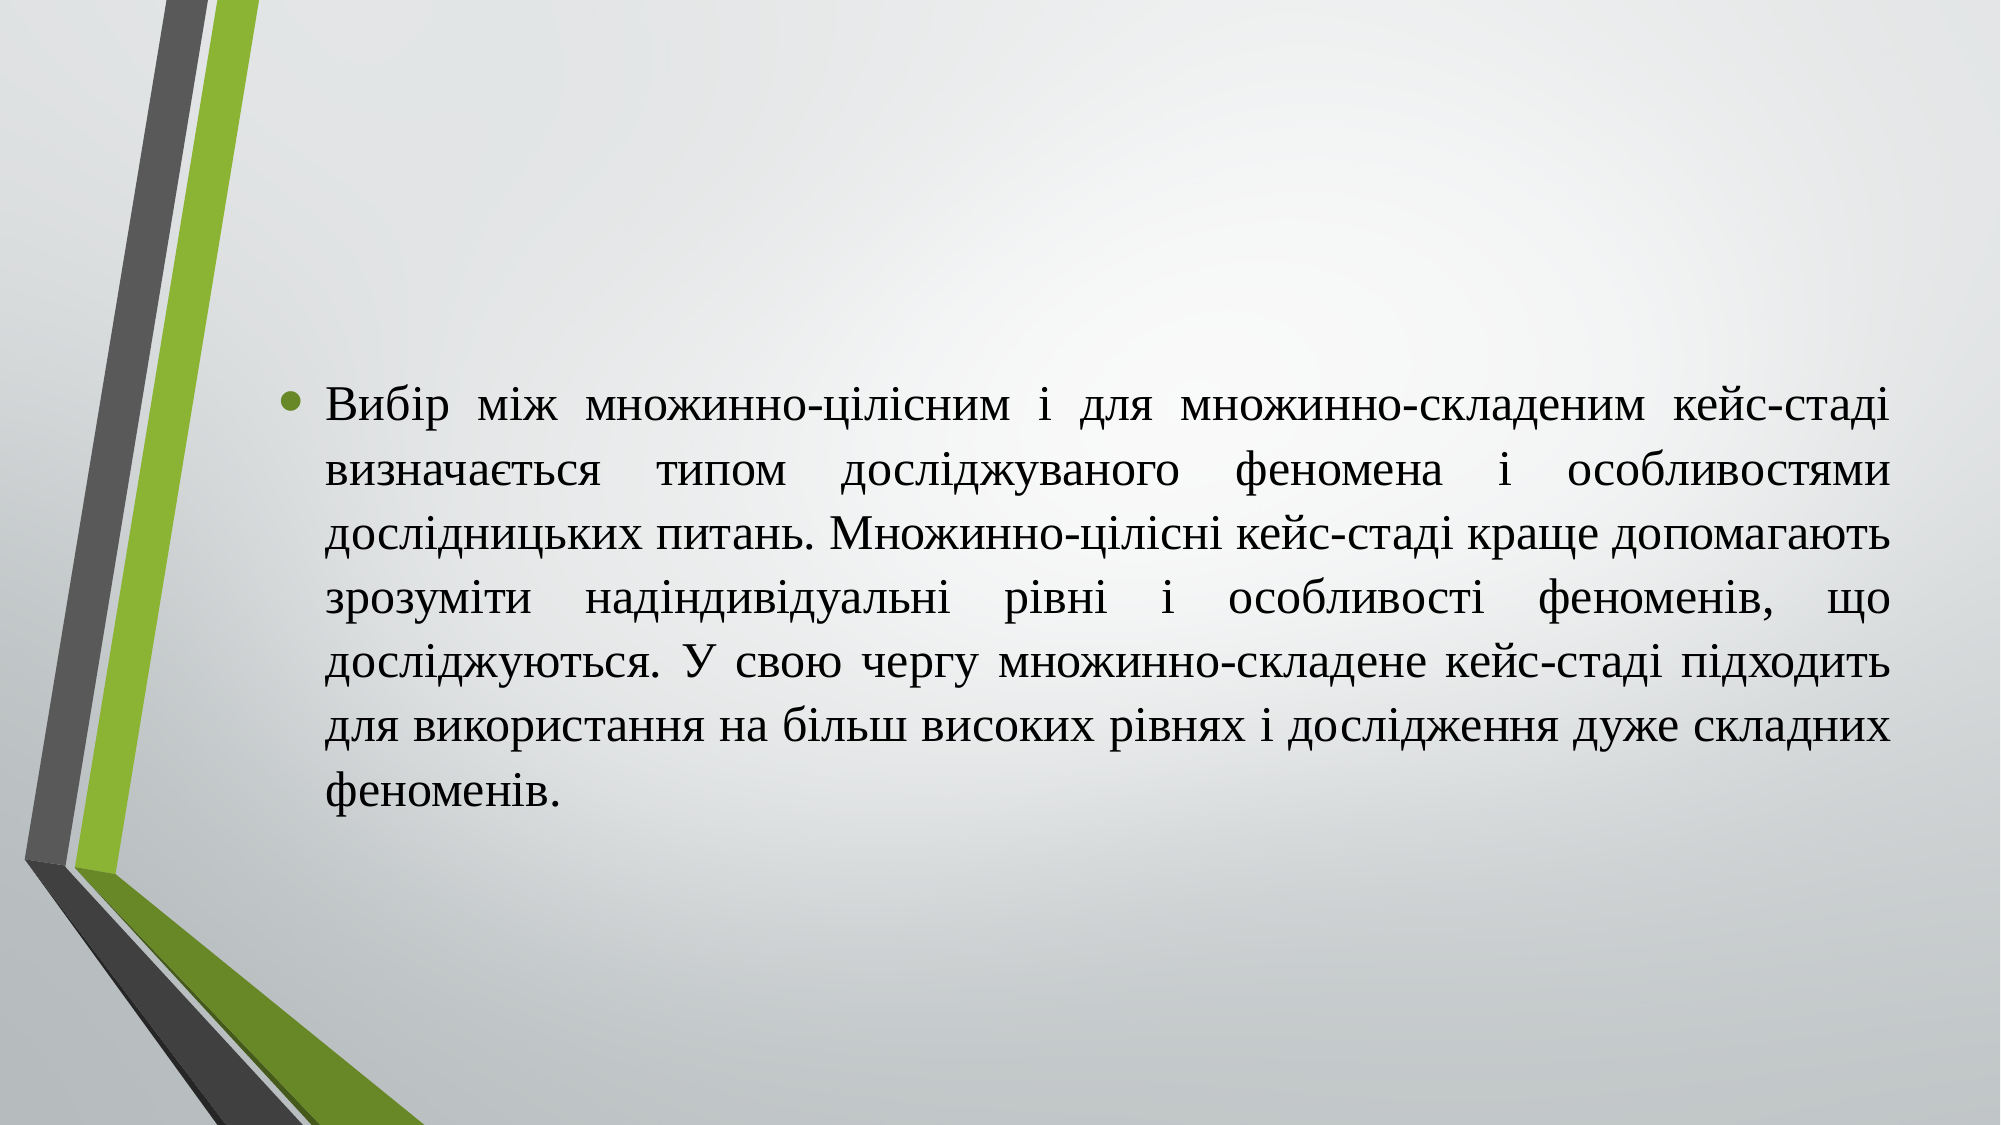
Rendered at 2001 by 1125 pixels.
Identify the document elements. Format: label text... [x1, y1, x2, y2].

list Вибір між множинно-цілісним і для множинно-складеним кейс-стаді визначається типом досліджуваного феномена і особливостями дослідницьких питань. Множинно-цілісні кейс-стаді краще допомагають зрозуміти надіндивідуальні рівні і особливості феноменів, що досліджуються. У свою чергу множинно-складене кейс-стаді підходить для використання на більш високих рівнях і дослідження дуже складних феноменів. [264, 108, 1908, 1074]
